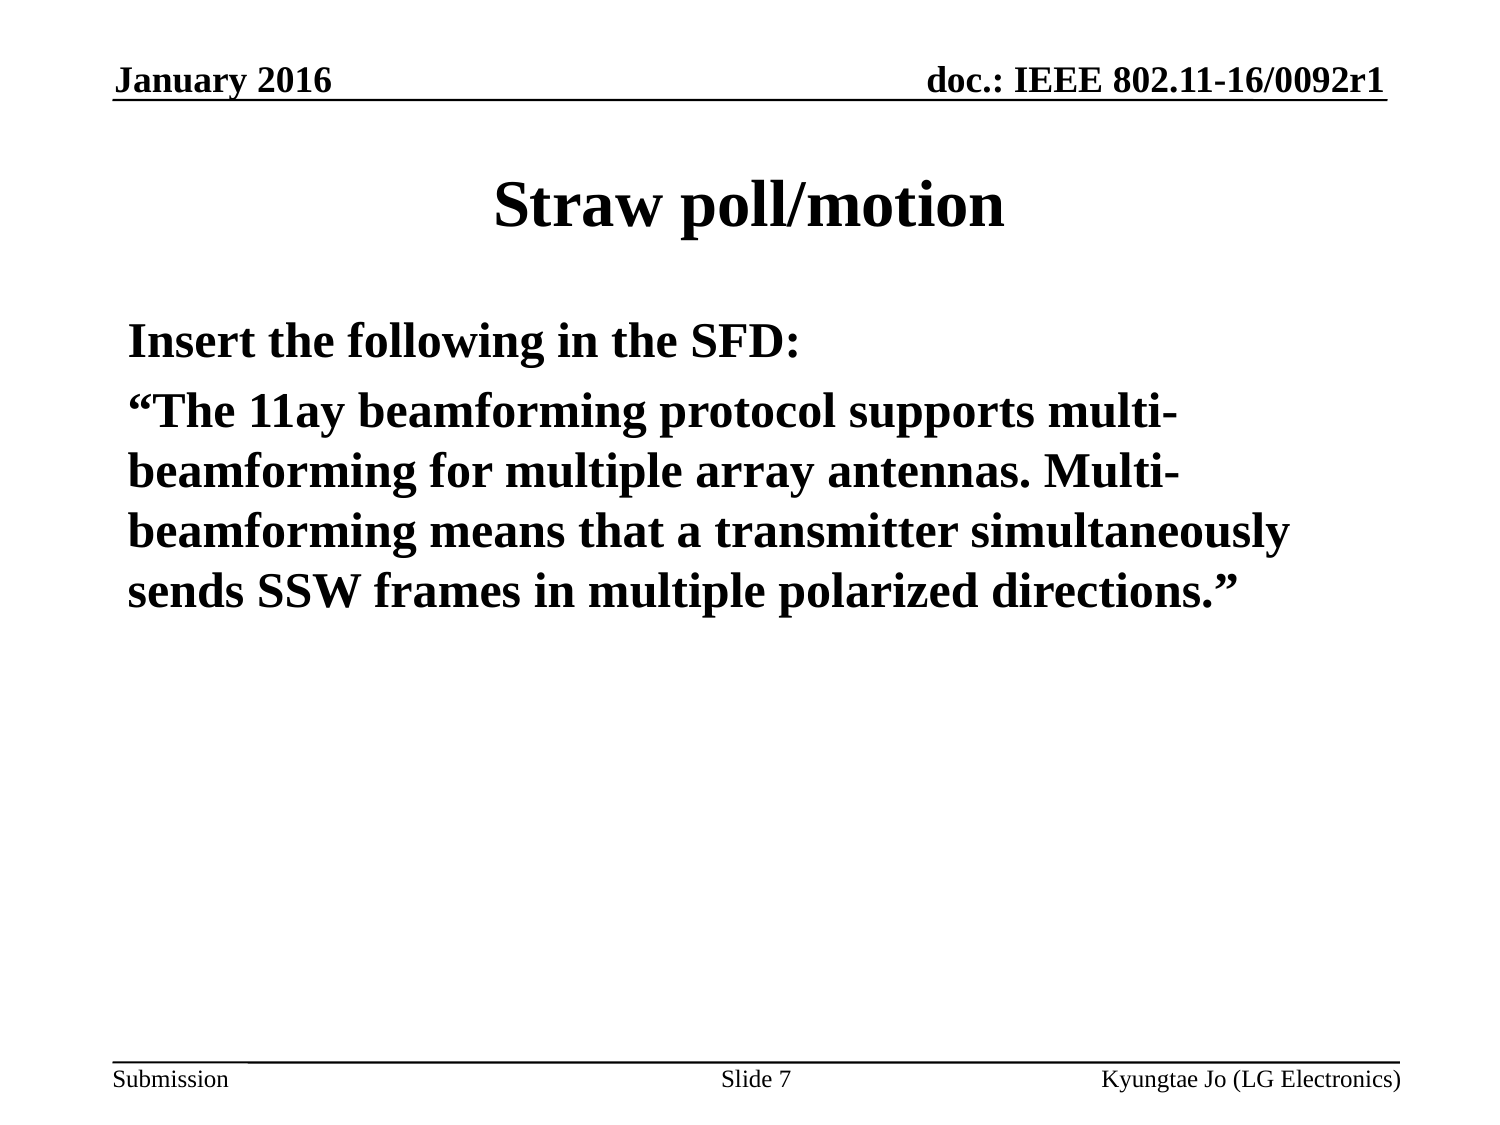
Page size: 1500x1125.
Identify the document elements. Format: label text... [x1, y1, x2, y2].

list Insert the following in the SFD: “The 11ay beamforming protocol supports multi-beamforming for multiple array antennas. Multi-beamforming means that a transmitter simultaneously sends SSW frames in multiple polarized directions.” [112, 299, 1388, 1000]
slide_number Slide 7 [712, 1061, 800, 1093]
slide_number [114, 54, 335, 101]
footer Kyungtae Jo (LG Electronics) [949, 1061, 1402, 1093]
title Straw poll/motion [112, 112, 1388, 288]
